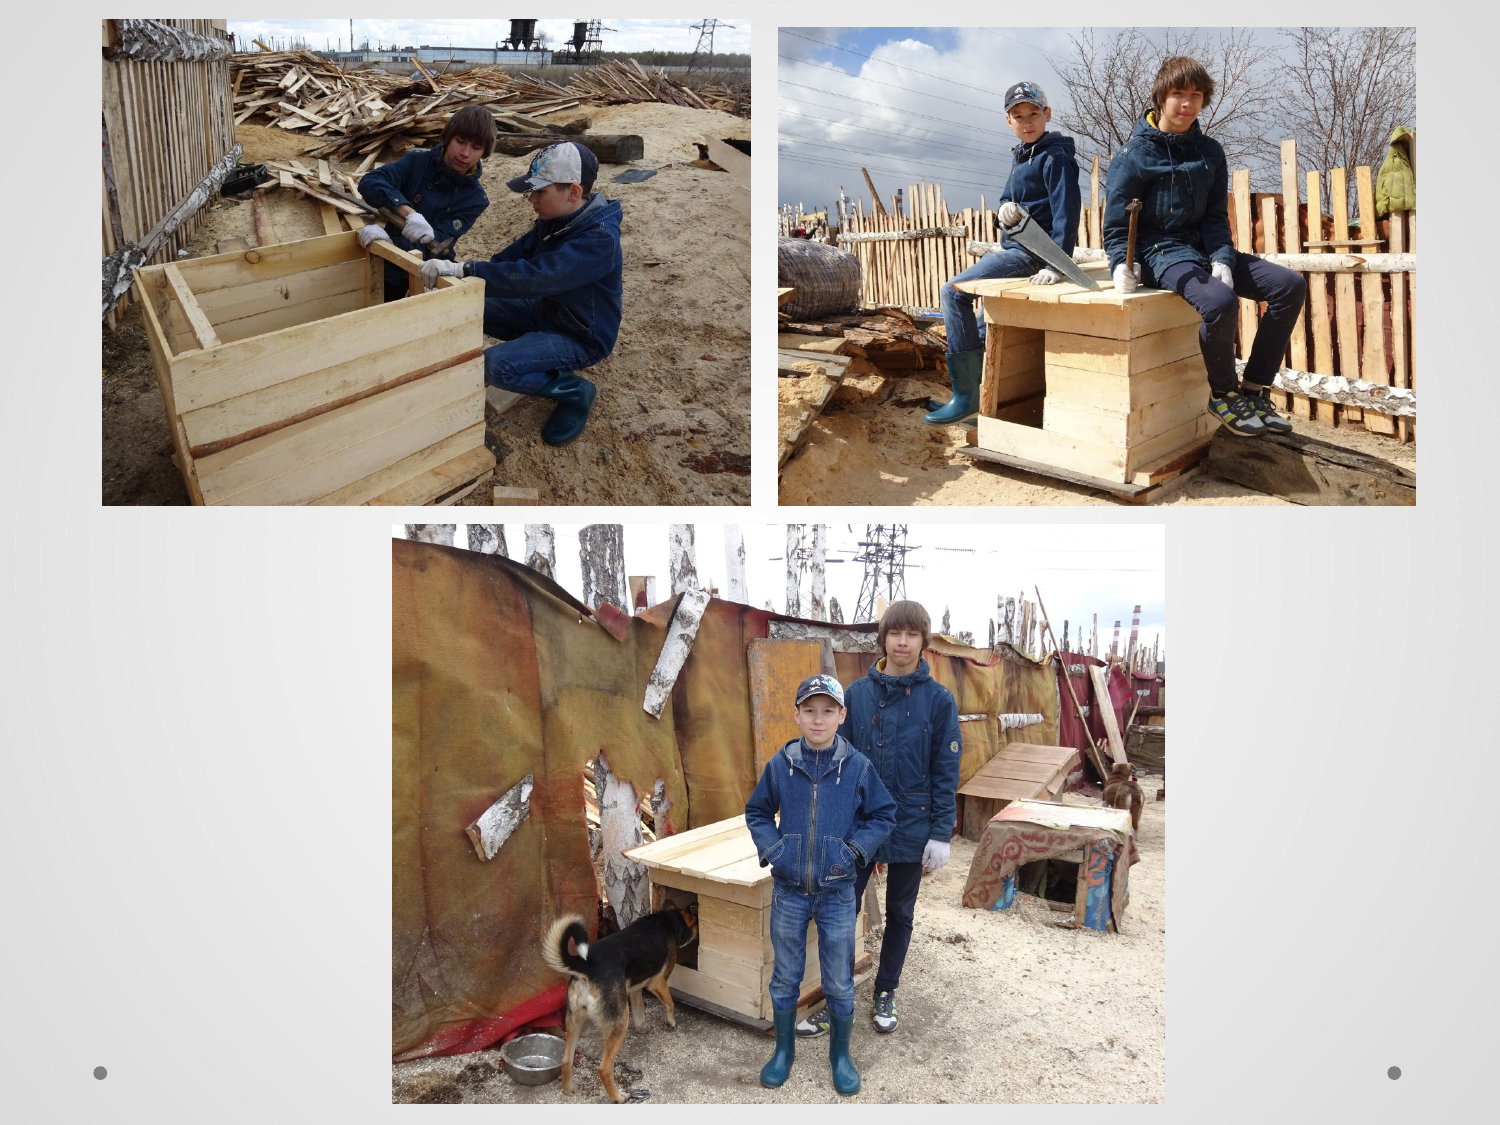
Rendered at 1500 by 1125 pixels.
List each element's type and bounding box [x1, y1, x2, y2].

picture [392, 524, 1165, 1105]
list [778, 27, 1416, 506]
picture [102, 19, 752, 506]
